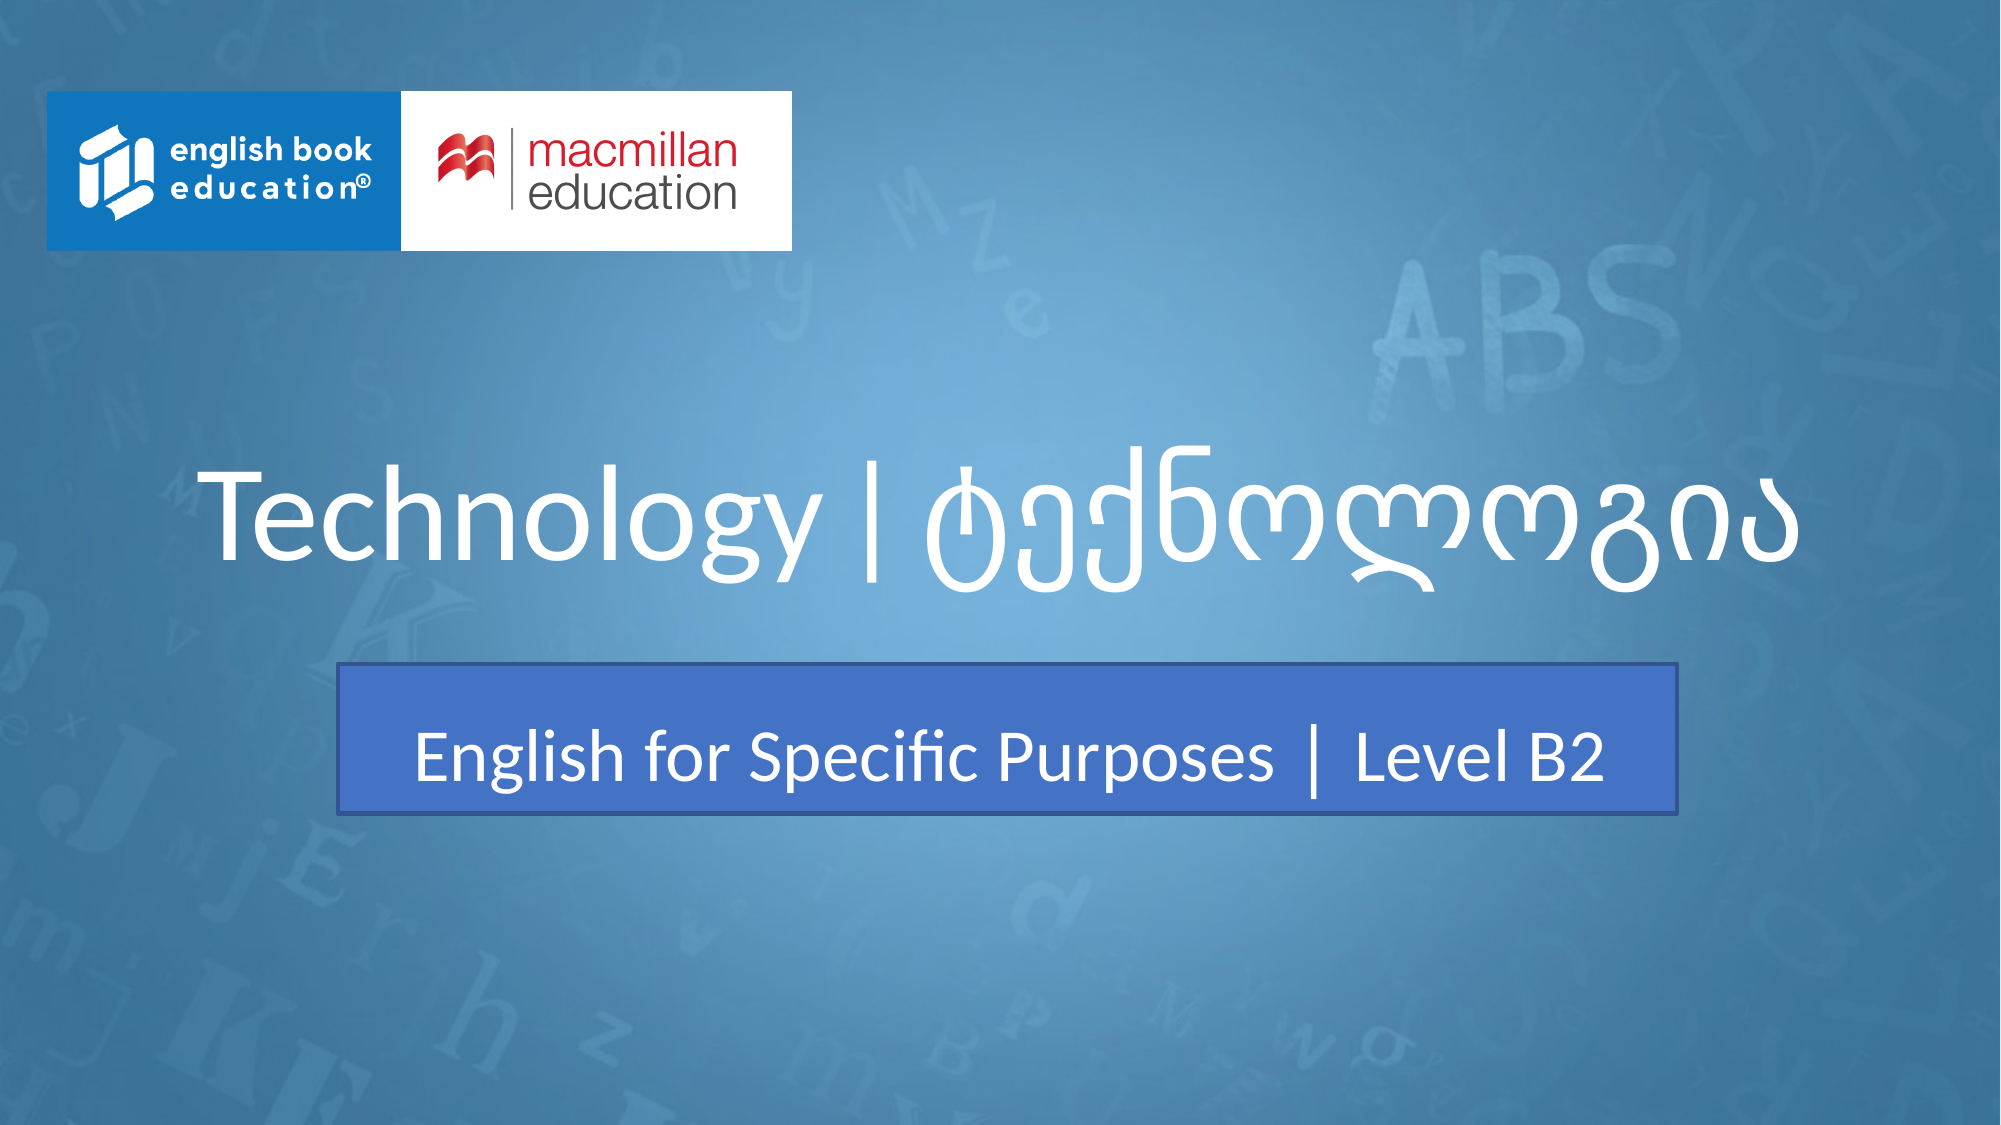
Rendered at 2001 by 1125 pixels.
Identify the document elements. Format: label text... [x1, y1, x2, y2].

picture [0, 0, 2001, 1125]
text_box Technology ǀ ტექნოლოგია [0, 317, 2000, 577]
text_box English for Specific Purposes | Level B2 [0, 577, 2000, 850]
